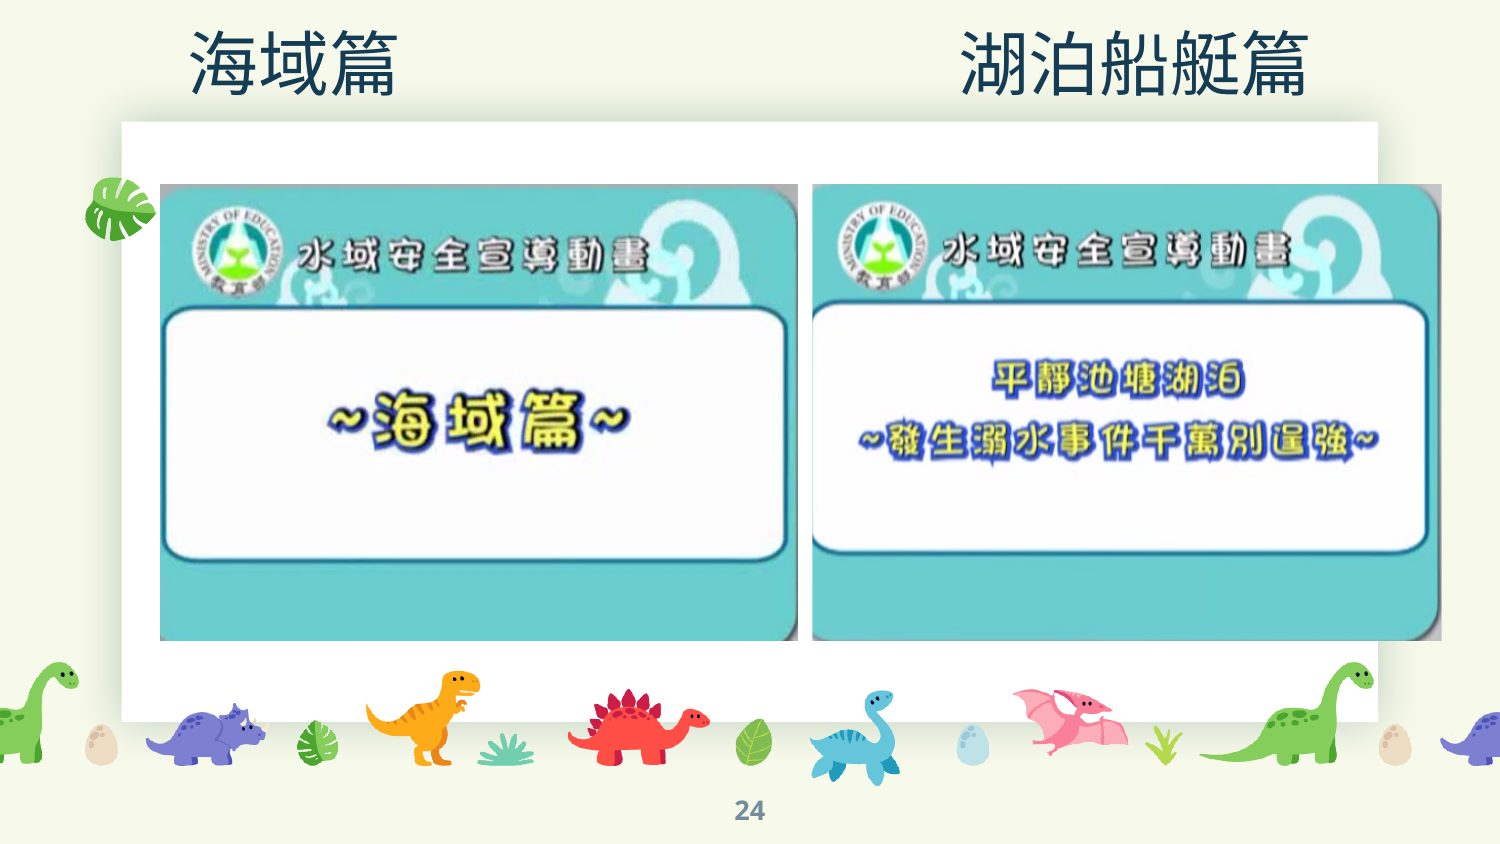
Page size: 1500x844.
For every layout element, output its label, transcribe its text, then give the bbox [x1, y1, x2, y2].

picture [812, 183, 1442, 642]
picture [0, 651, 1500, 793]
title 海域篇 [187, 49, 477, 106]
picture [86, 178, 156, 241]
text_box 湖泊船艇篇 [958, 23, 1365, 106]
slide_number 24 [705, 779, 795, 844]
picture [159, 183, 799, 642]
